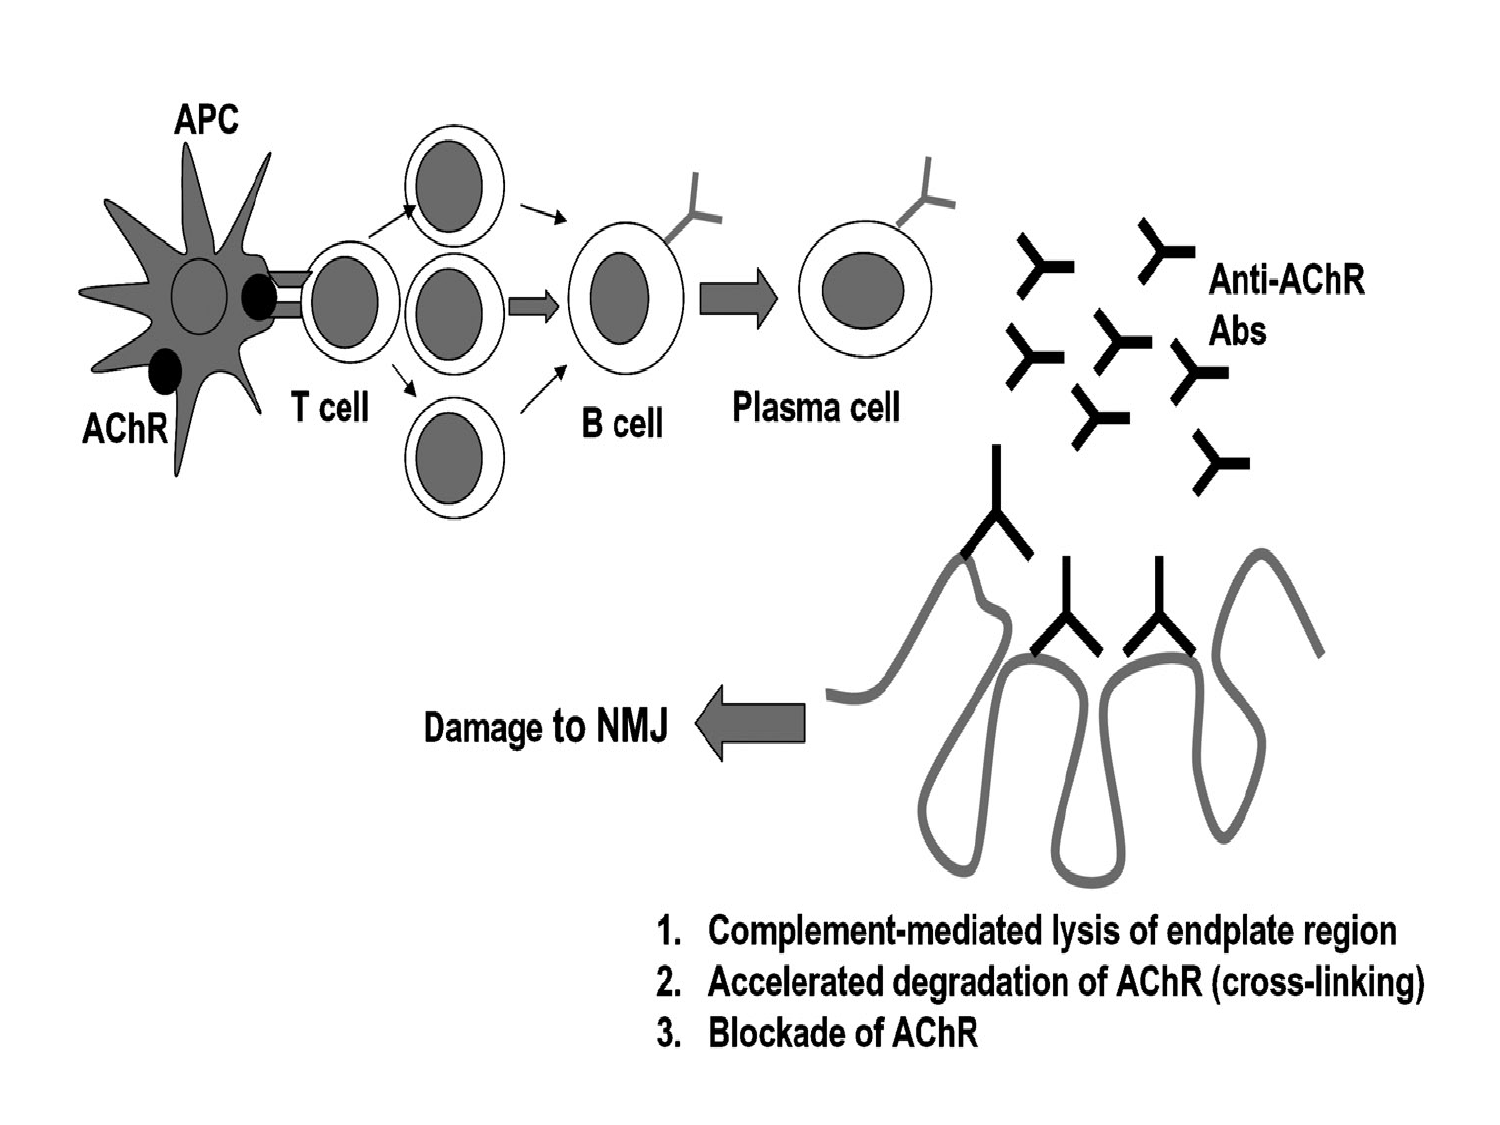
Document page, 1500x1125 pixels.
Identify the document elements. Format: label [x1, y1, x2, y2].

list [74, 99, 1426, 1051]
